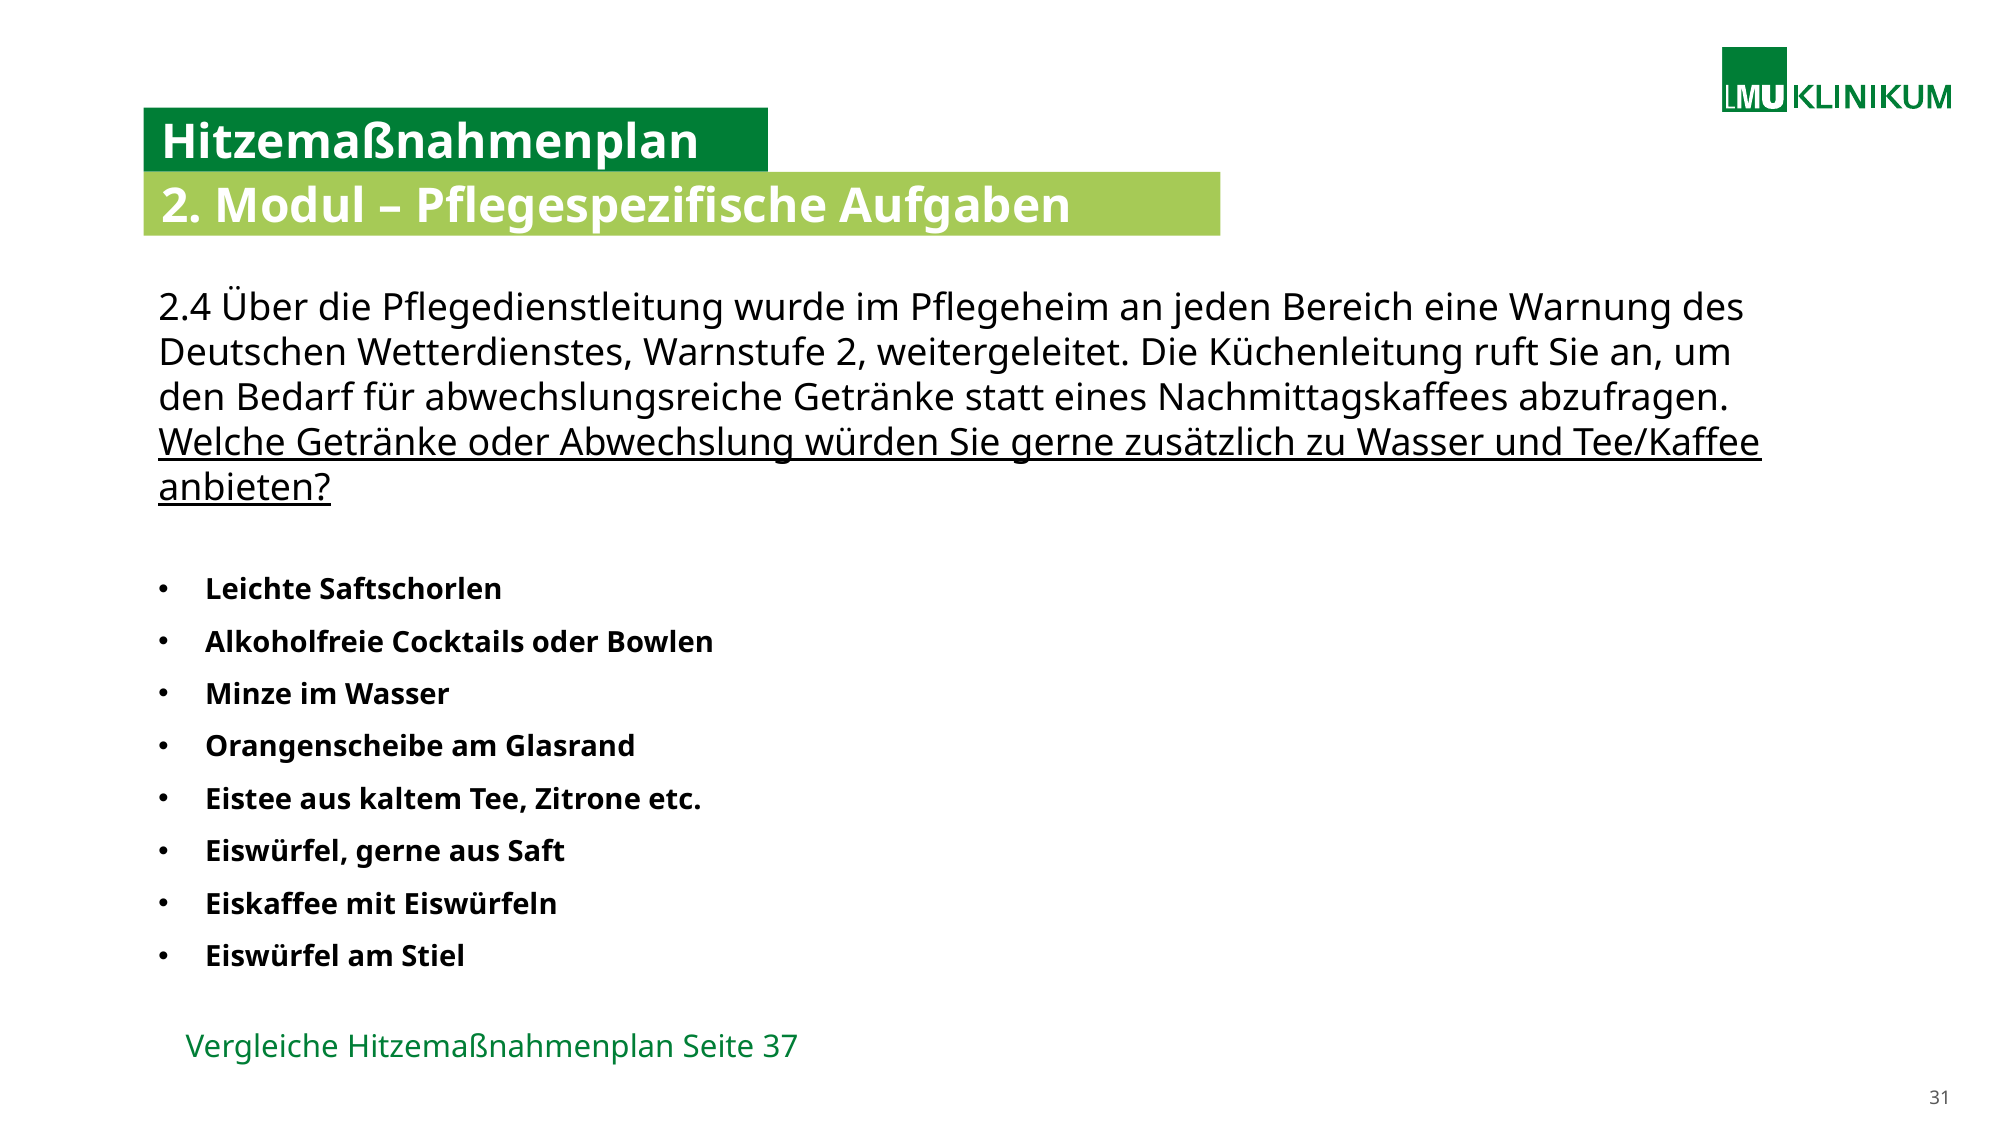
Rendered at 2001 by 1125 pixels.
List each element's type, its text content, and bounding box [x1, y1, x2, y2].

slide_number 31 [1791, 1082, 1951, 1112]
text_box Vergleiche Hitzemaßnahmenplan Seite 37 [162, 1018, 815, 1072]
list 2. Modul – Pflegespezifische Aufgaben [143, 171, 1221, 230]
title Hitzemaßnahmenplan [143, 107, 768, 171]
text_box 2.4 Über die Pflegedienstleitung wurde im Pflegeheim an jeden Bereich eine Warnung des Deutschen Wetterdienstes, Warnstufe 2, weitergeleitet. Die Küchenleitung ruft Sie an, um den Bedarf für abwechslungsreiche Getränke statt eines Nachmittagskaffees abzufragen. Welche Getränke oder Abwechslung würden Sie gerne zusätzlich zu Wasser und Tee/Kaffee anbieten? Leichte Saftschorlen Alkoholfreie Cocktails oder Bowlen Minze im Wasser Orangenscheibe am Glasrand Eistee aus kaltem Tee, Zitrone etc. Eiswürfel, gerne aus Saft Eiskaffee mit Eiswürfeln Eiswürfel am Stiel [143, 230, 1809, 980]
